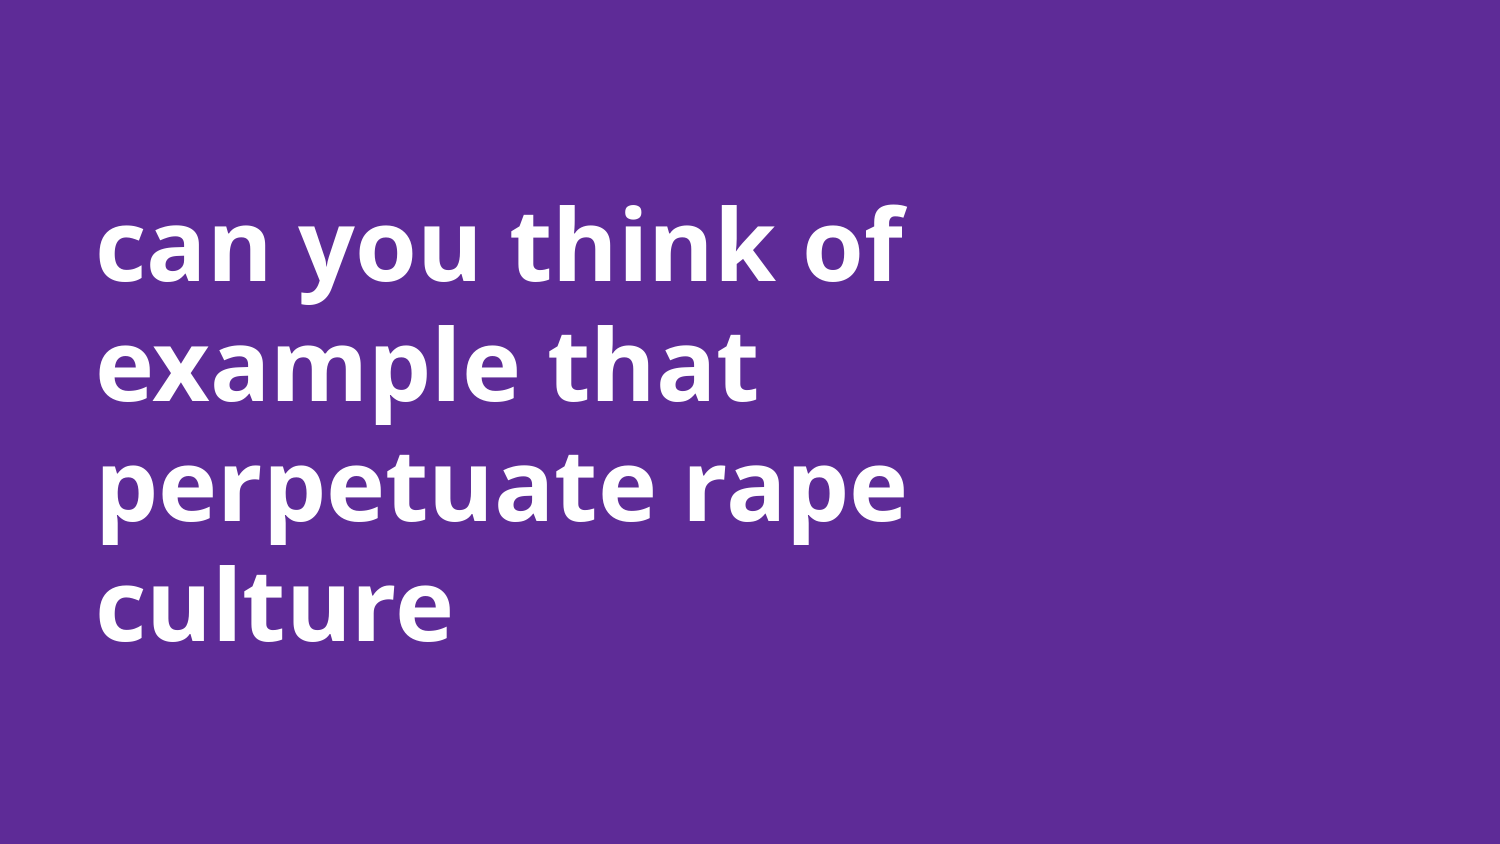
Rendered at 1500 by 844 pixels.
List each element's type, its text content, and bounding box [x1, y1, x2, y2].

title can you think of example that perpetuate rape culture [80, 86, 1000, 758]
